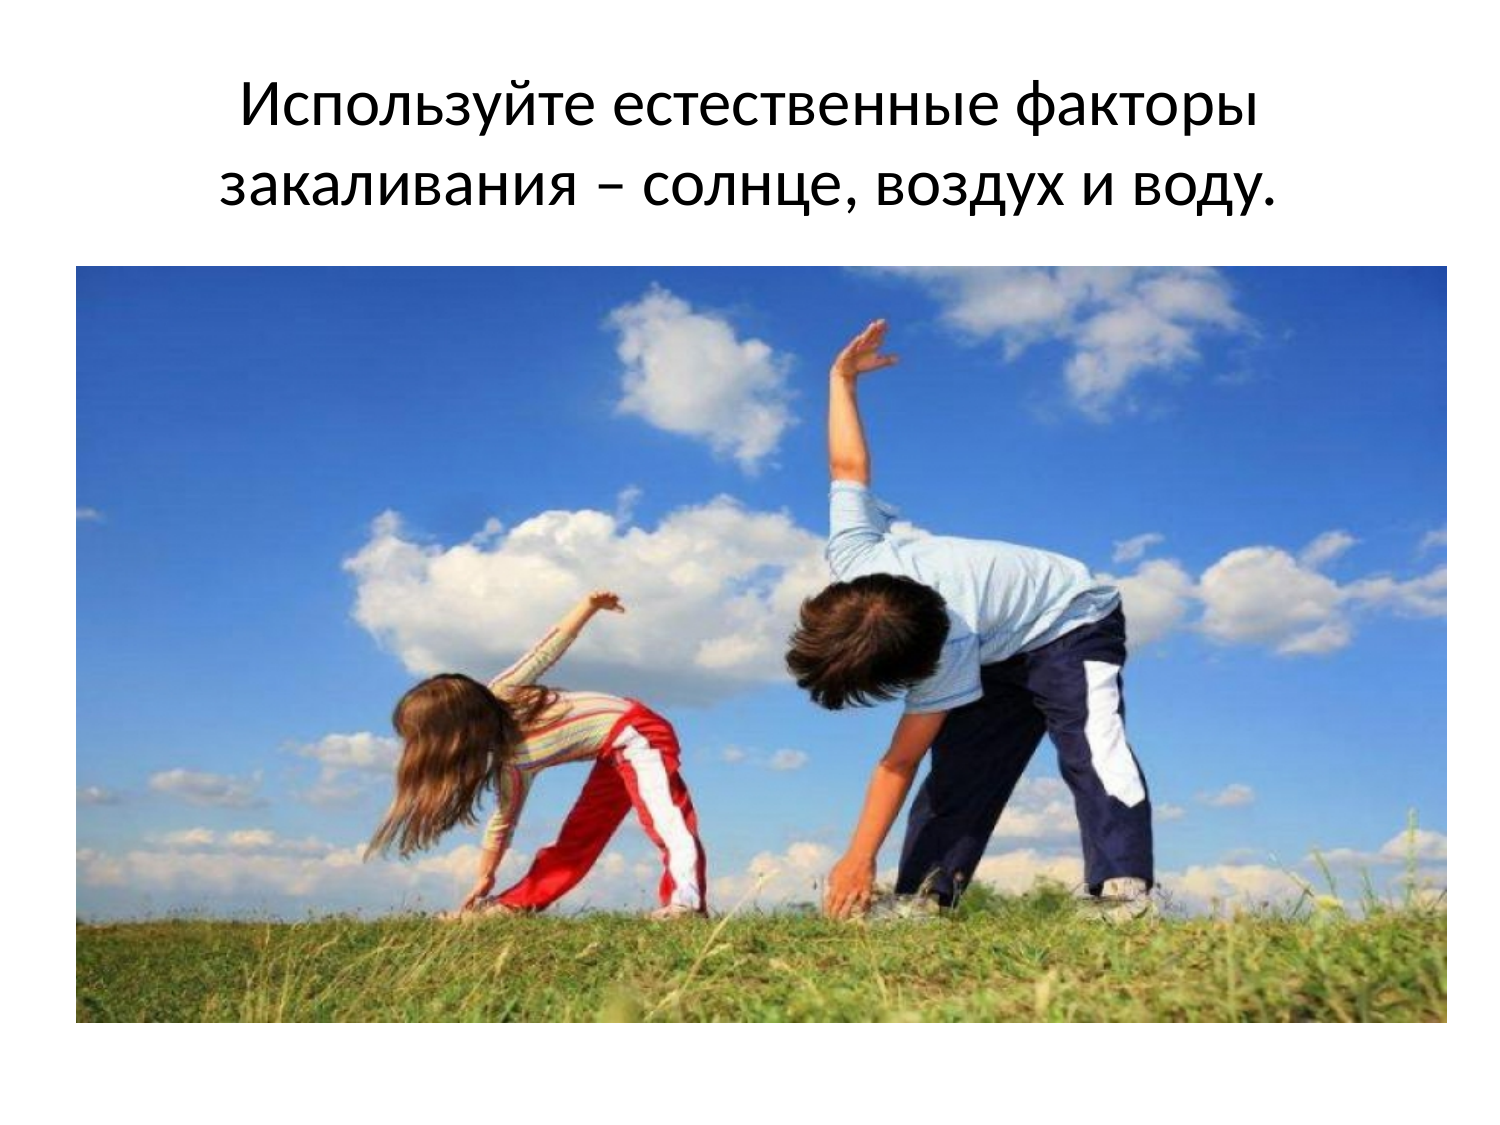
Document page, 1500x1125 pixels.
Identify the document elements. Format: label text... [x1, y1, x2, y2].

title Используйте естественные факторы закаливания – солнце, воздух и воду. [74, 44, 1426, 233]
picture [76, 266, 1448, 1023]
